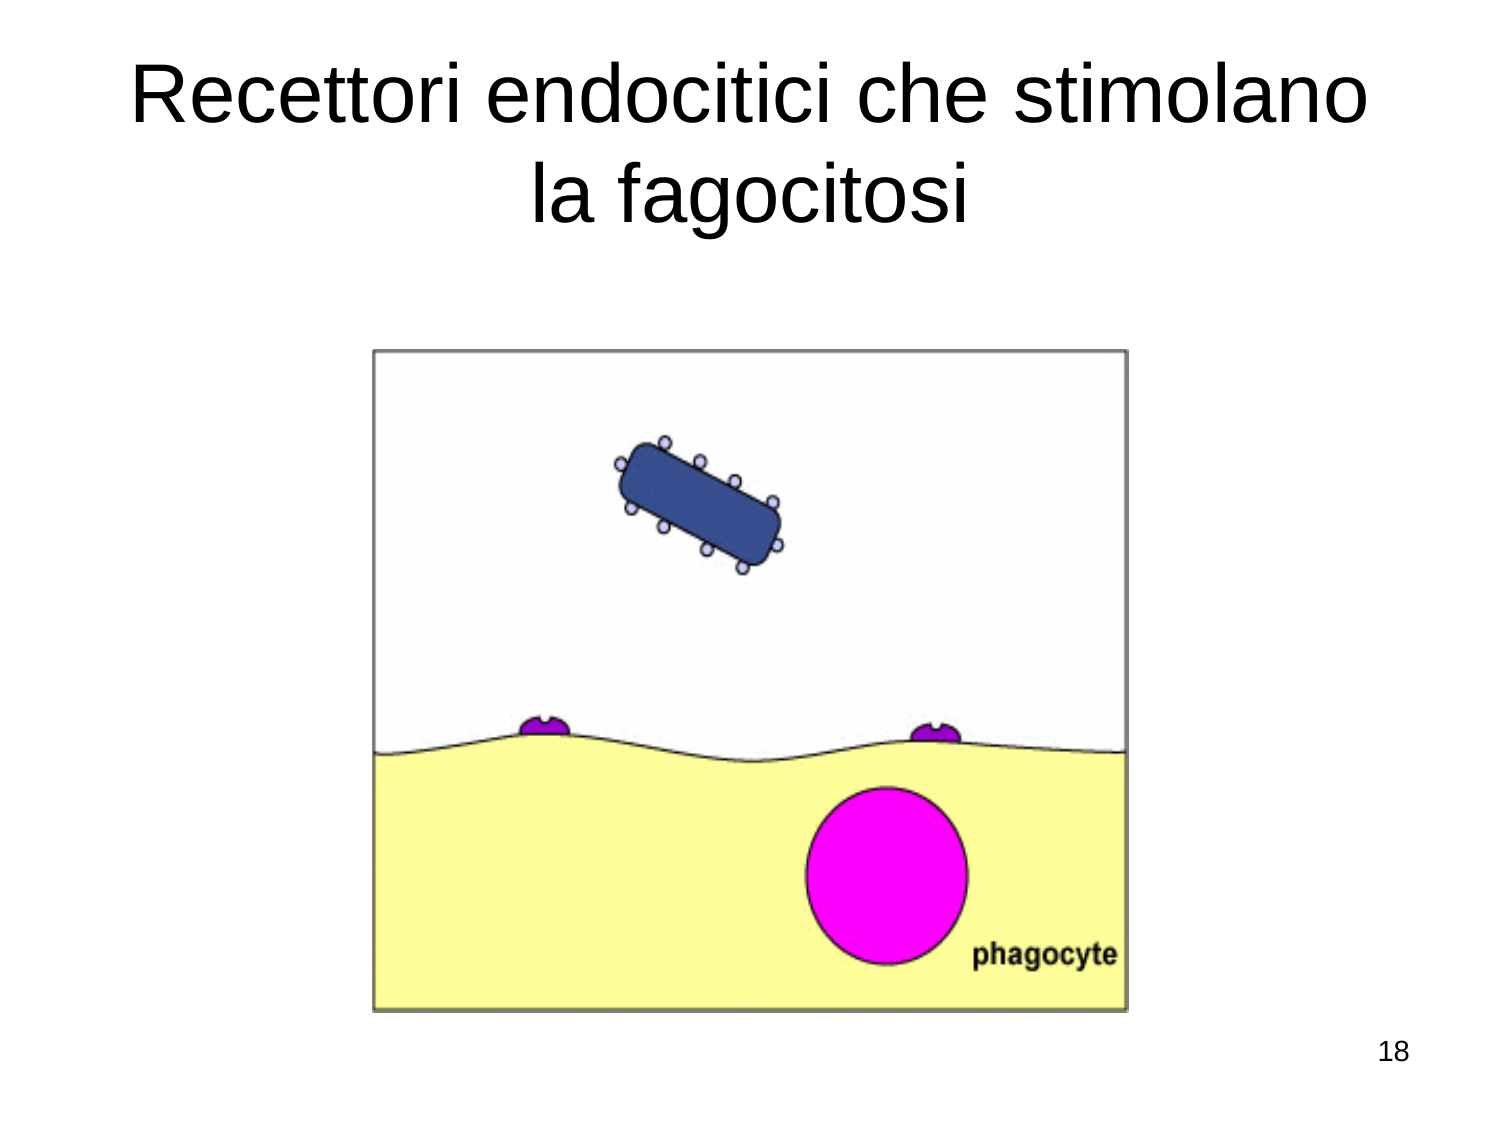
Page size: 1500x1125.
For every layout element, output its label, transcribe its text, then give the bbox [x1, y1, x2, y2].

title Recettori endocitici che stimolano la fagocitosi [74, 44, 1426, 233]
picture [371, 349, 1129, 1013]
slide_number 18 [1074, 1024, 1426, 1103]
